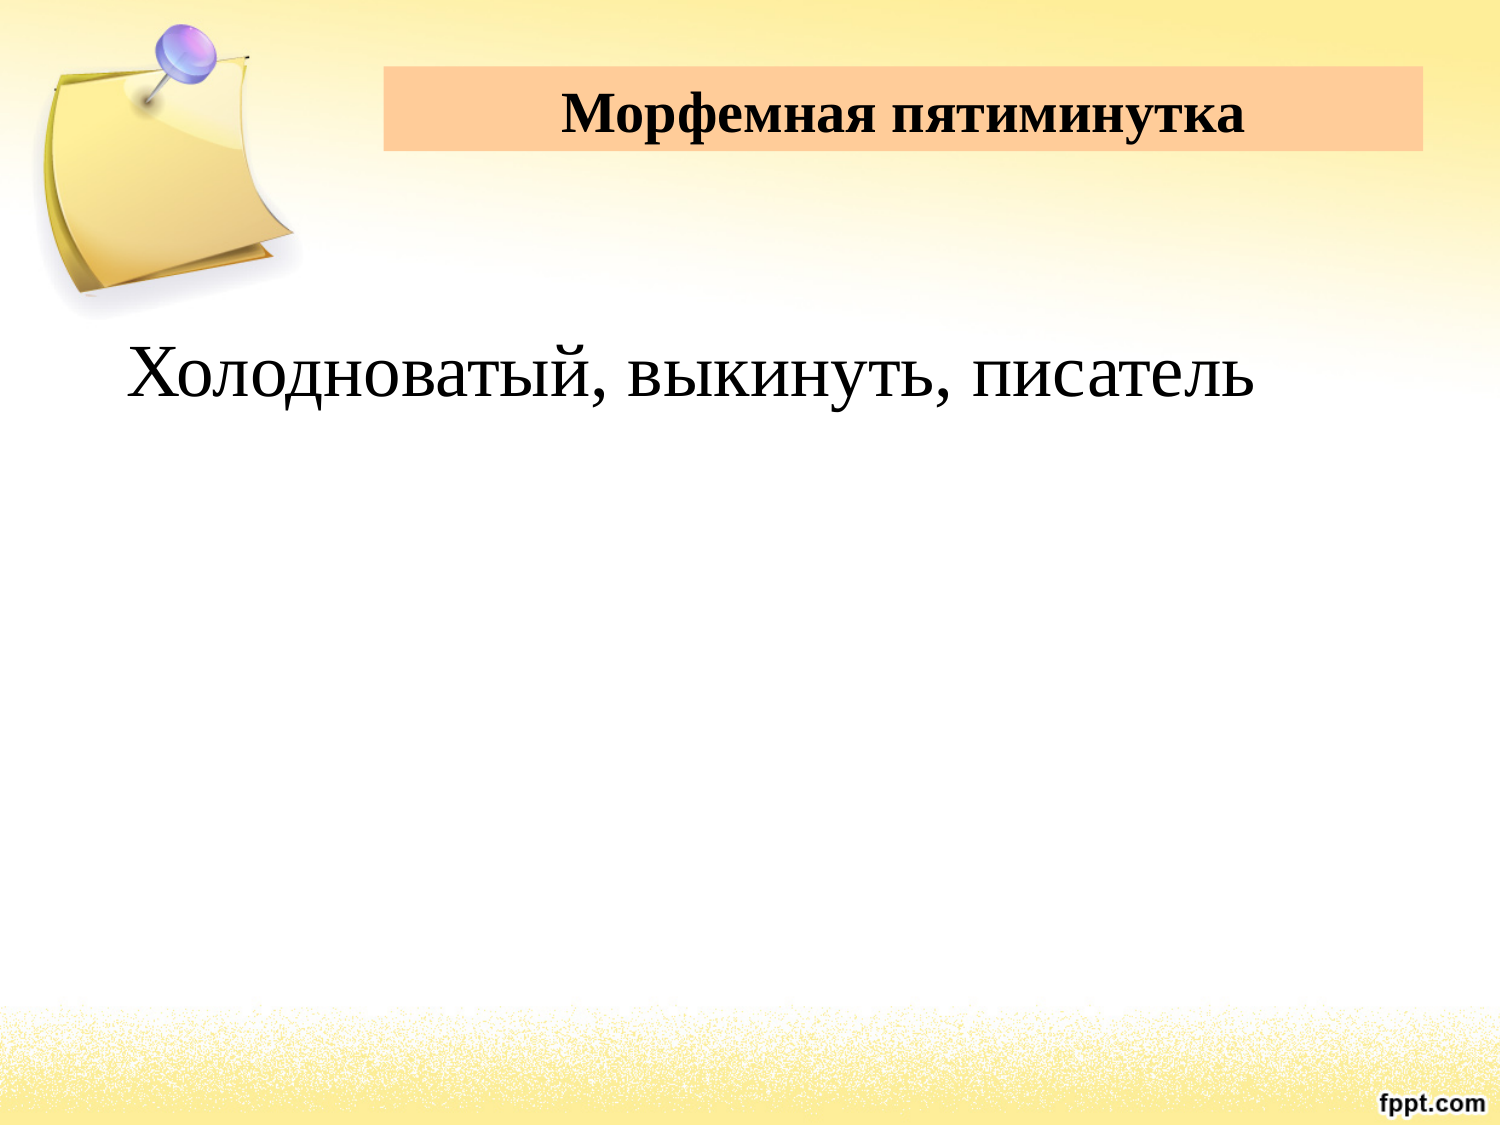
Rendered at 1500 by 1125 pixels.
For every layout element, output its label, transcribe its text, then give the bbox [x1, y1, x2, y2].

text_box Морфемная пятиминутка [383, 66, 1424, 152]
picture [0, 0, 1500, 1125]
text_box Холодноватый, выкинуть, писатель [112, 314, 1376, 420]
